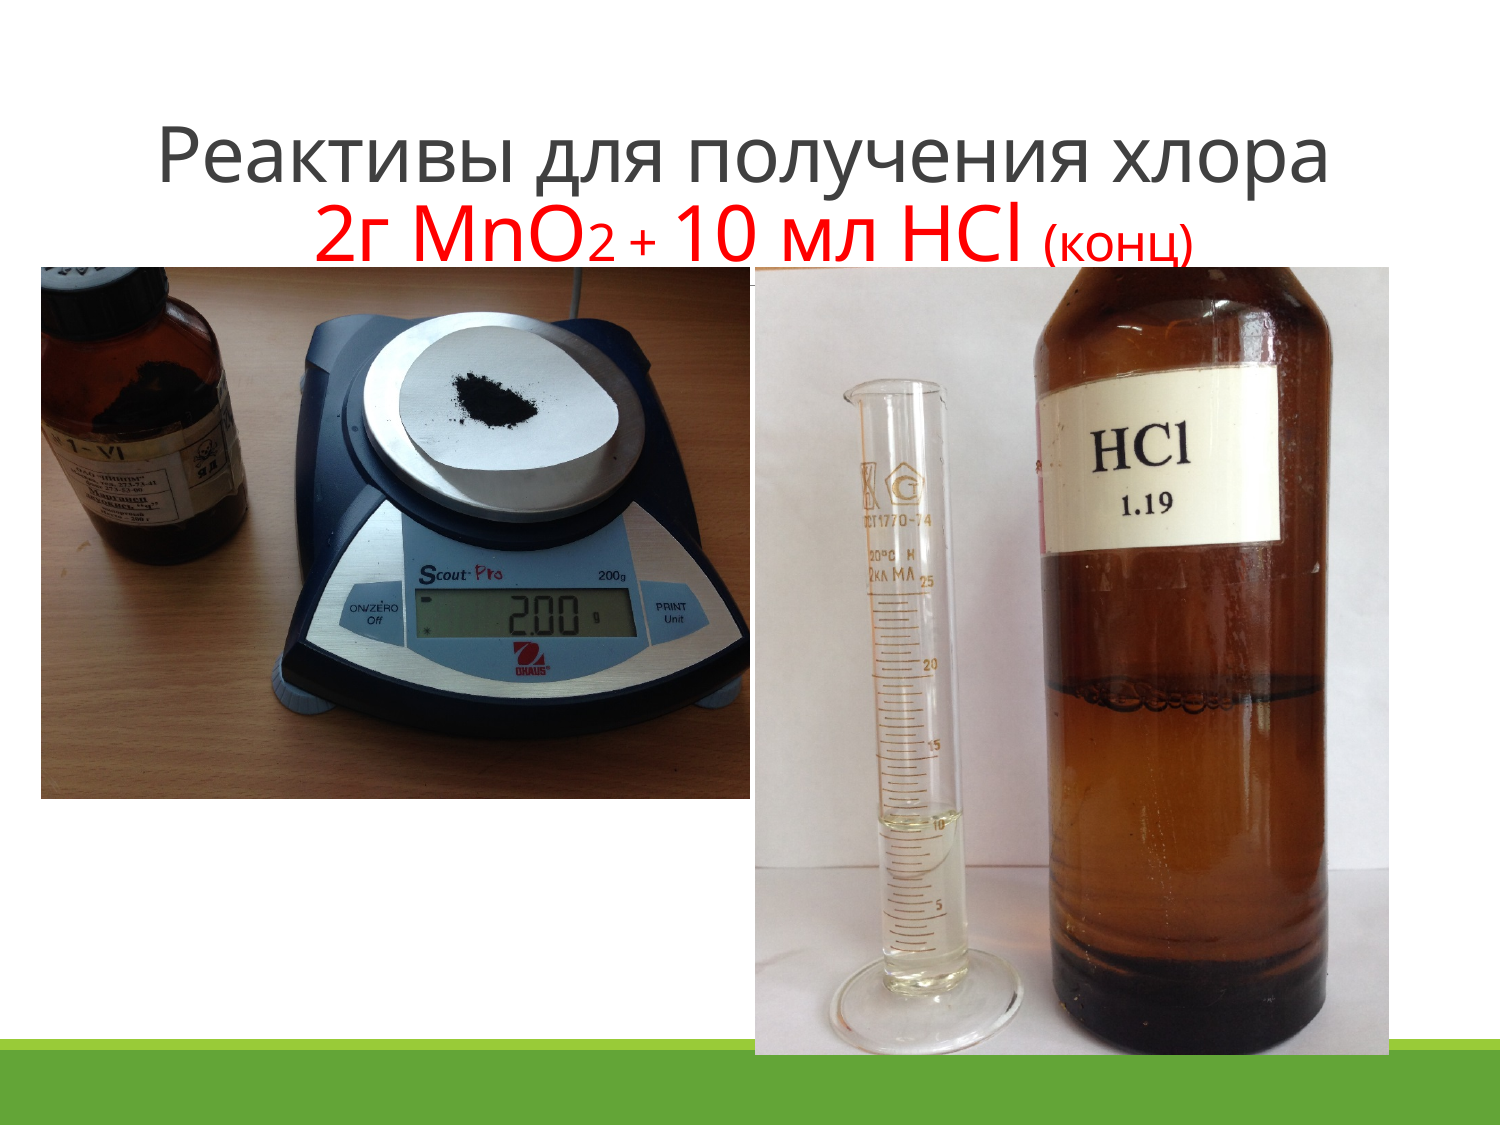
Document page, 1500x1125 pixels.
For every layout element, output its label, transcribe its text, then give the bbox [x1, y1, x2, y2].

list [40, 266, 751, 800]
picture [677, 267, 1467, 1054]
title Реактивы для получения хлора 2г MnO2 + 10 мл НСl (конц) [135, 47, 1373, 267]
